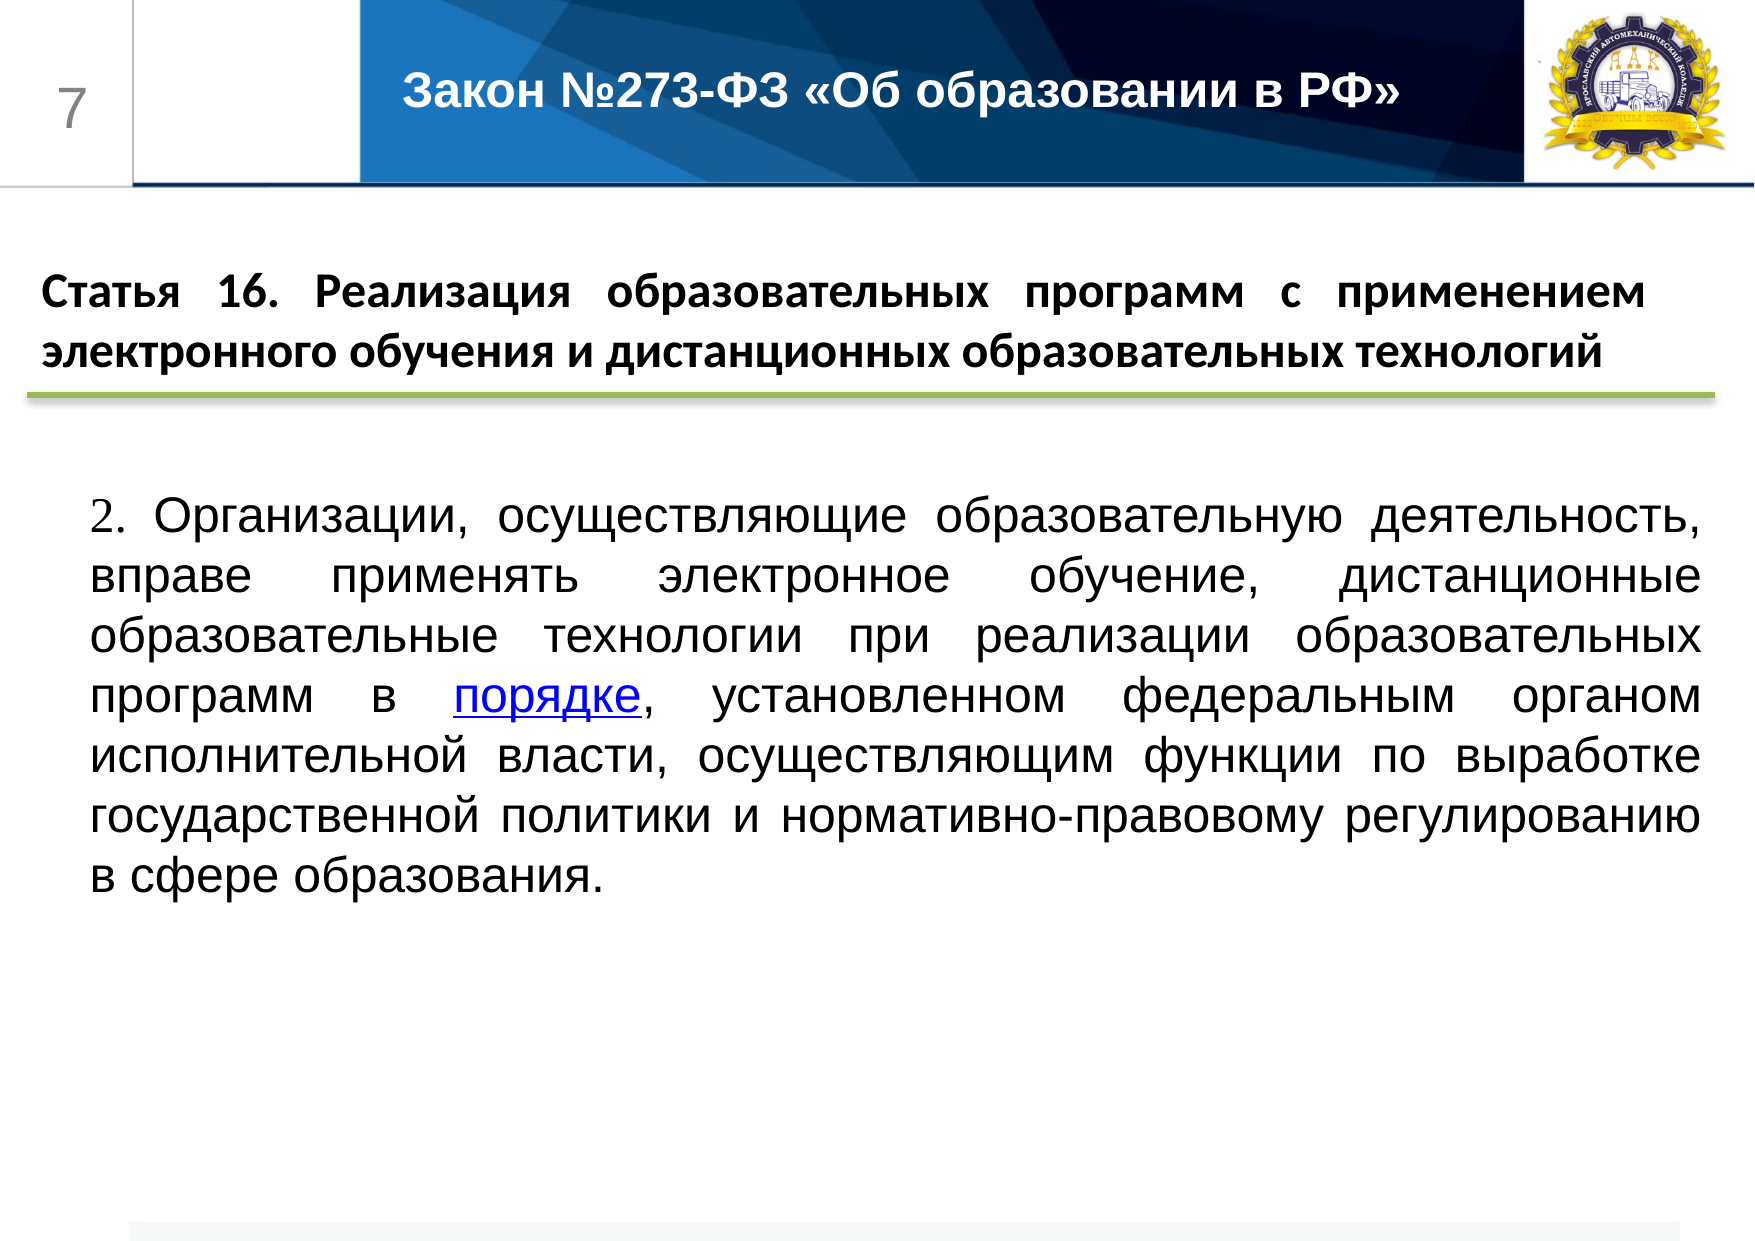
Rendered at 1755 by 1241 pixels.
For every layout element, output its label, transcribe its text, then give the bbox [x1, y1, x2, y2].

title Закон №273-ФЗ «Об образовании в РФ» [402, 32, 1540, 257]
text_box Статья 16. Реализация образовательных программ с применением электронного обучения и дистанционных образовательных технологий [39, 257, 1728, 378]
text_box 2. Организации, осуществляющие образовательную деятельность, вправе применять электронное обучение, дистанционные образовательные технологии при реализации образовательных программ в порядке, установленном федеральным органом исполнительной власти, осуществляющим функции по выработке государственной политики и нормативно-правовому регулированию в сфере образования. [89, 482, 1703, 903]
picture [0, 0, 1755, 1241]
text_box 7 [54, 70, 92, 141]
